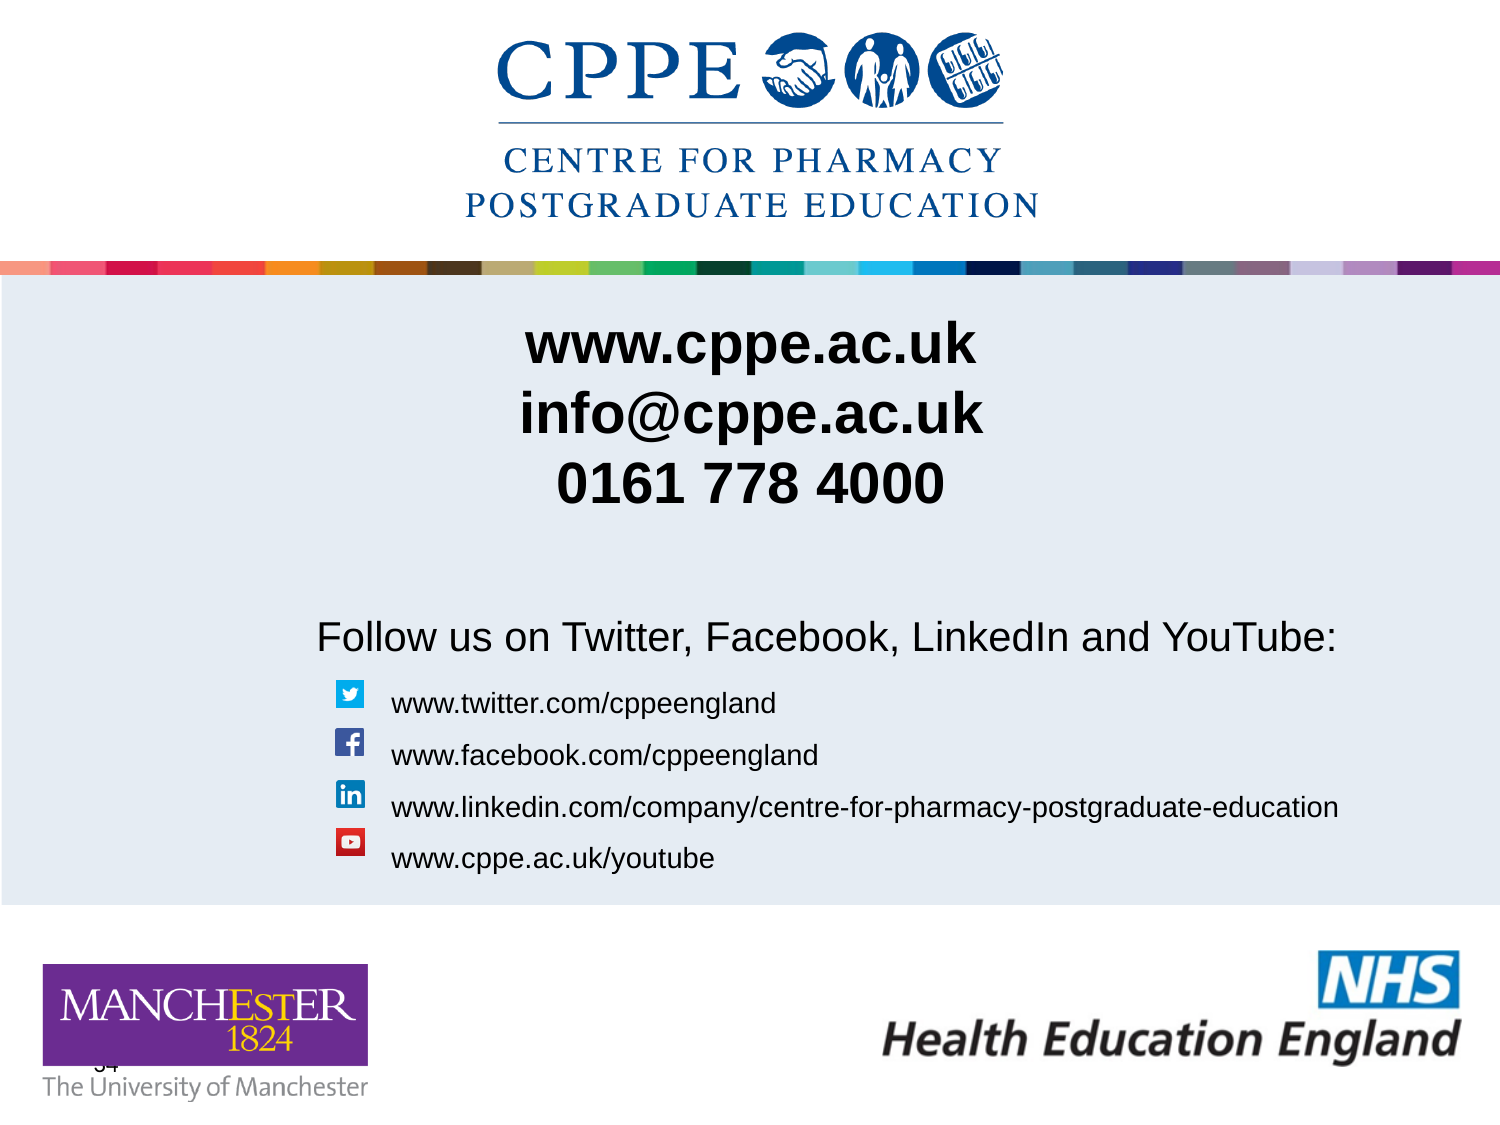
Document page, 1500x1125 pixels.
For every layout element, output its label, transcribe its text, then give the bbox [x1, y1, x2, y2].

picture [347, 791, 361, 804]
picture [336, 828, 365, 857]
picture [0, 261, 912, 275]
text_box www.cppe.ac.uk info@cppe.ac.uk 0161 778 4000 Follow us on Twitter, Facebook, LinkedIn and YouTube: www.twitter.com/cppeengland www.facebook.com/cppeengland www.linkedin.com/company/centre-for-pharmacy-postgraduate-education www.cppe.ac.uk/youtube [1, 281, 1500, 905]
picture [40, 963, 368, 1102]
picture [915, 261, 958, 275]
picture [341, 785, 345, 804]
text_box [0, 0, 1500, 261]
picture [464, 30, 1039, 224]
text_box [0, 282, 1500, 1125]
picture [343, 688, 358, 700]
picture [335, 728, 364, 756]
picture [882, 950, 1462, 1067]
picture [961, 261, 1500, 275]
